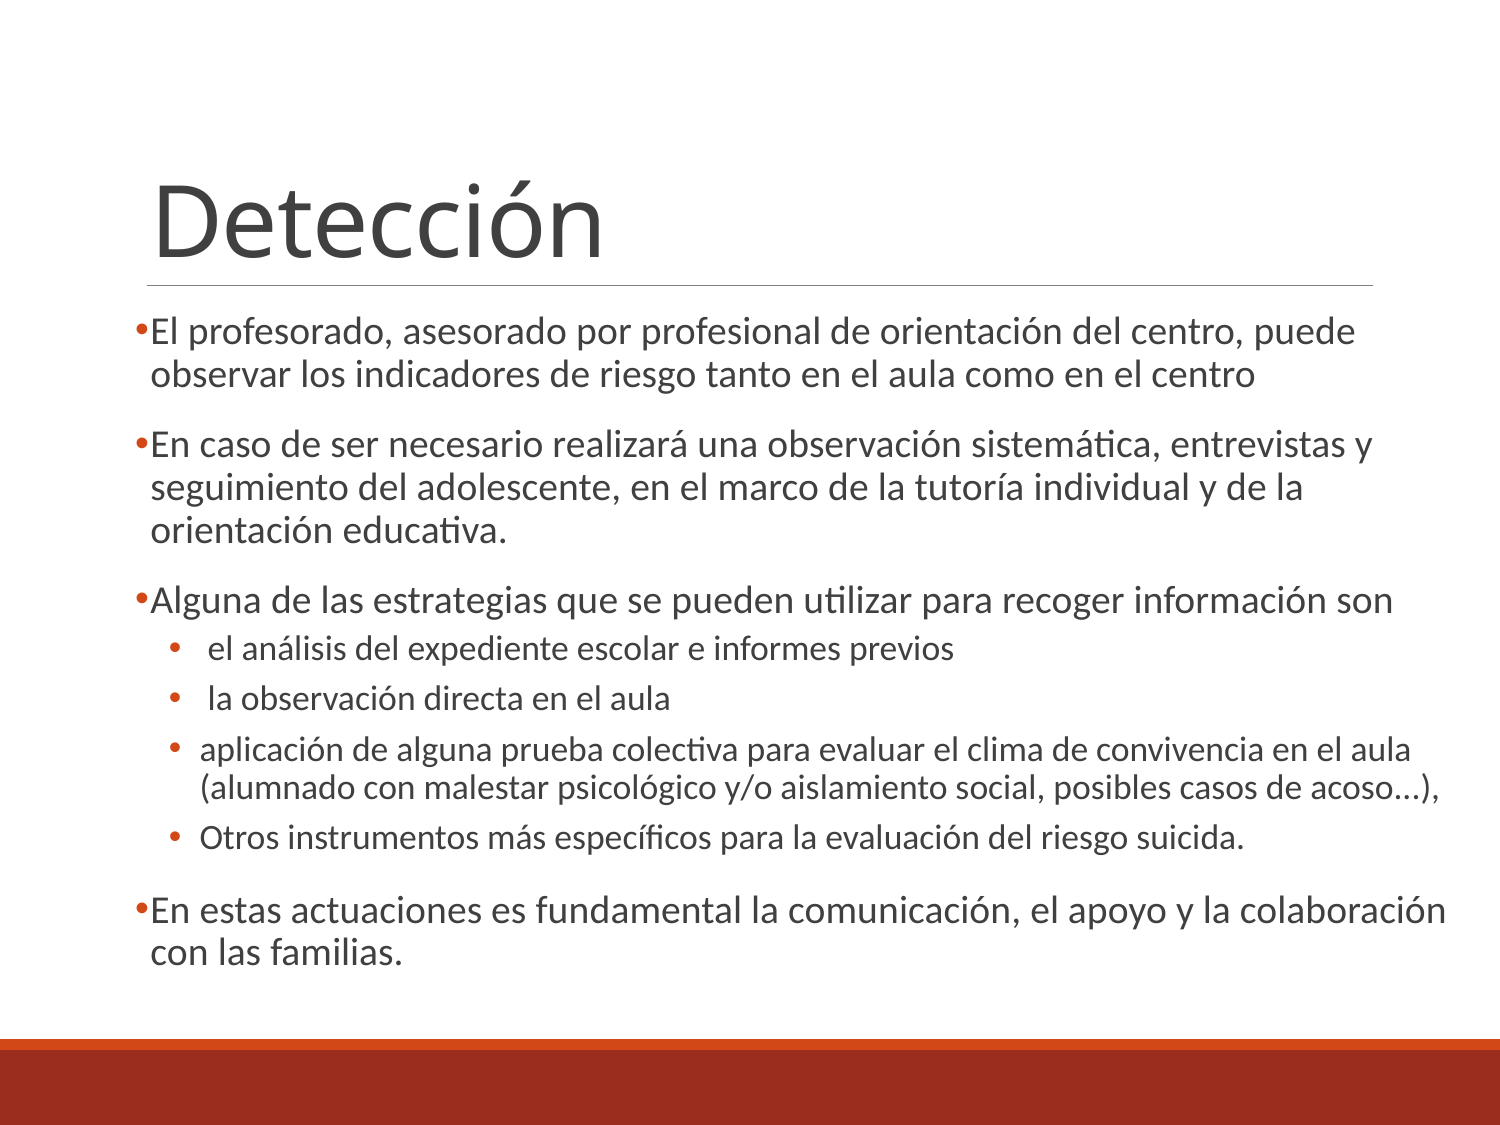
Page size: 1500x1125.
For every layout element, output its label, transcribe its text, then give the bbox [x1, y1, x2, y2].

list El profesorado, asesorado por profesional de orientación del centro, puede observar los indicadores de riesgo tanto en el aula como en el centro En caso de ser necesario realizará una observación sistemática, entrevistas y seguimiento del adolescente, en el marco de la tutoría individual y de la orientación educativa. Alguna de las estrategias que se pueden utilizar para recoger información son el análisis del expediente escolar e informes previos la observación directa en el aula aplicación de alguna prueba colectiva para evaluar el clima de convivencia en el aula (alumnado con malestar psicológico y/o aislamiento social, posibles casos de acoso...), Otros instrumentos más específicos para la evaluación del riesgo suicida. En estas actuaciones es fundamental la comunicación, el apoyo y la colaboración con las familias. [135, 302, 1463, 988]
title Detección [135, 47, 1373, 285]
